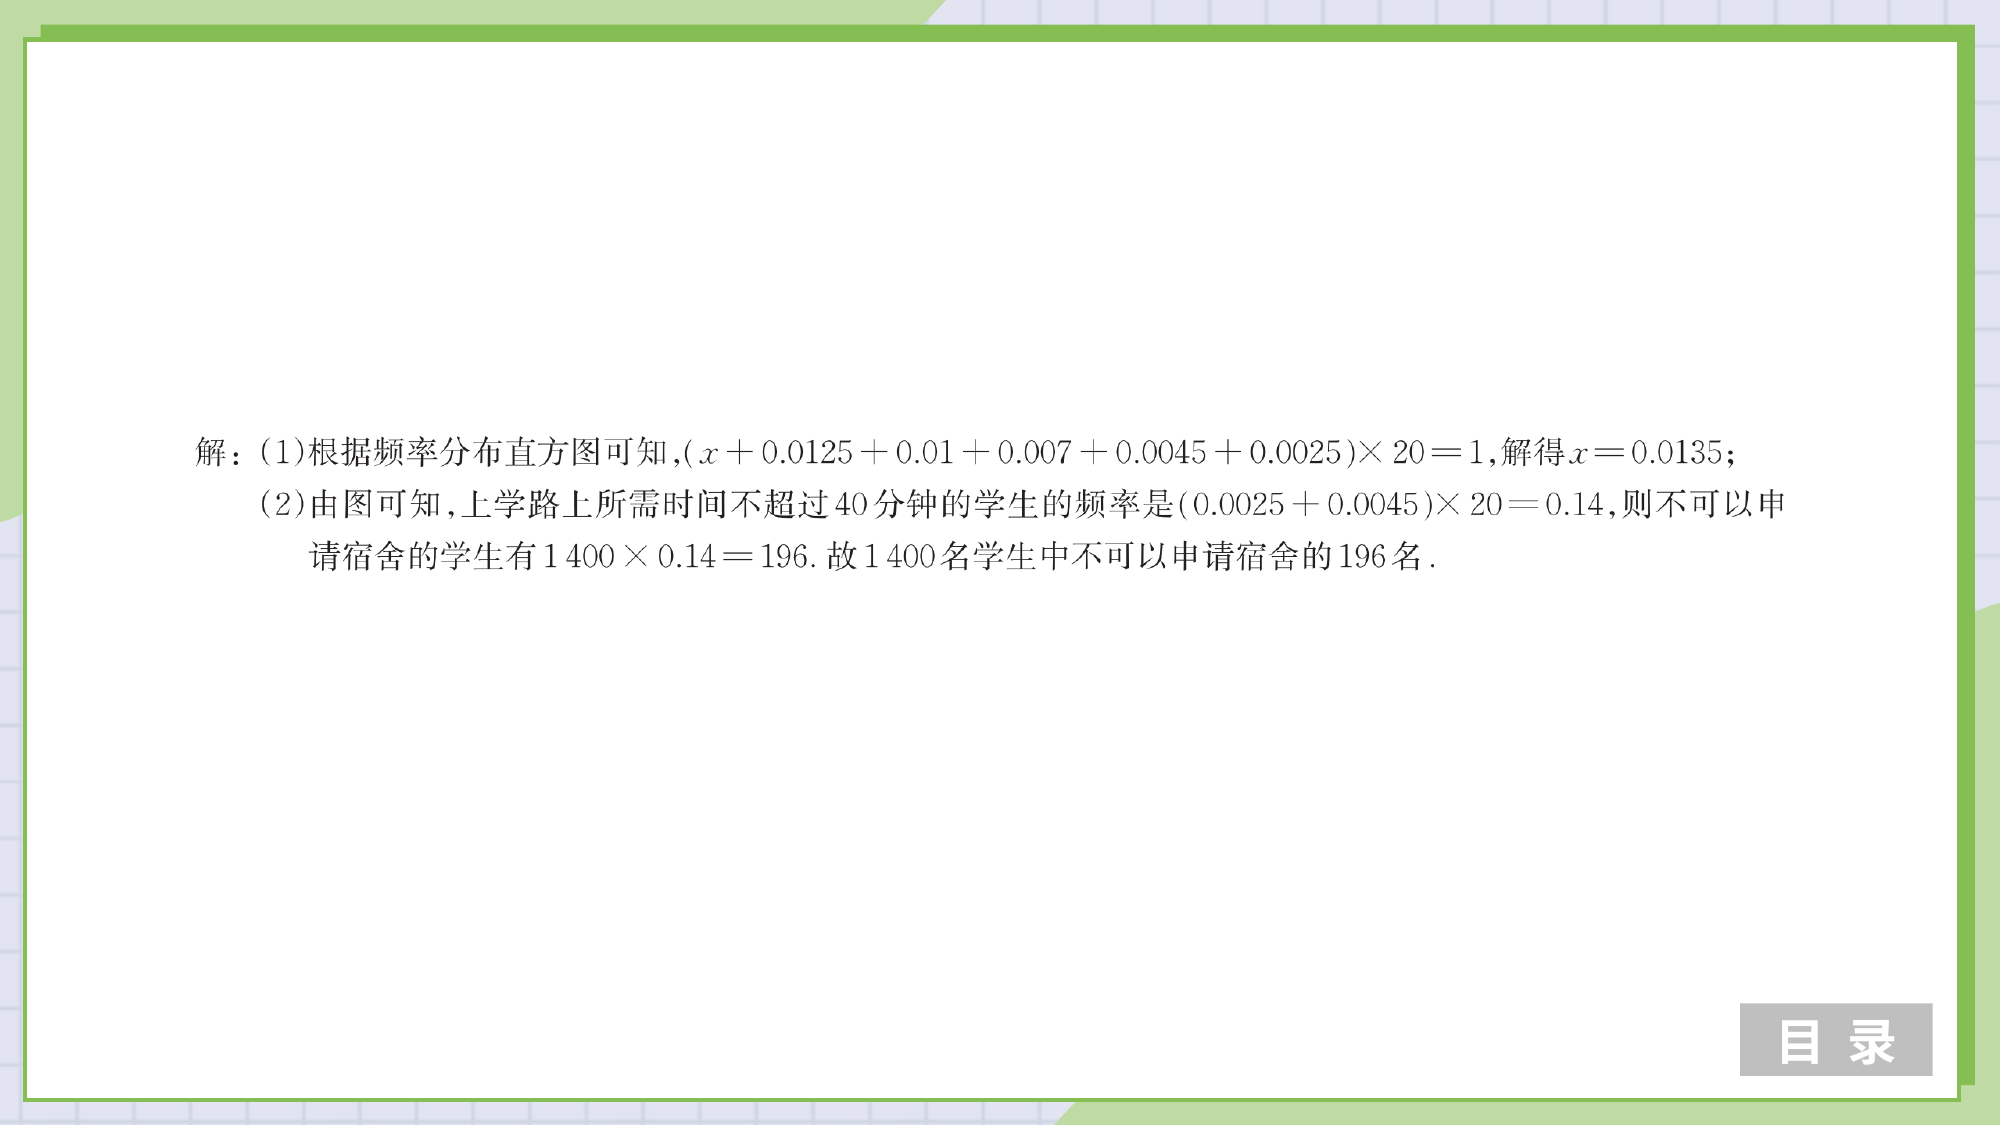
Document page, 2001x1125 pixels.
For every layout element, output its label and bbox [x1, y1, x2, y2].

picture [925, 0, 2000, 611]
picture [0, 515, 1074, 1125]
picture [194, 428, 1799, 587]
